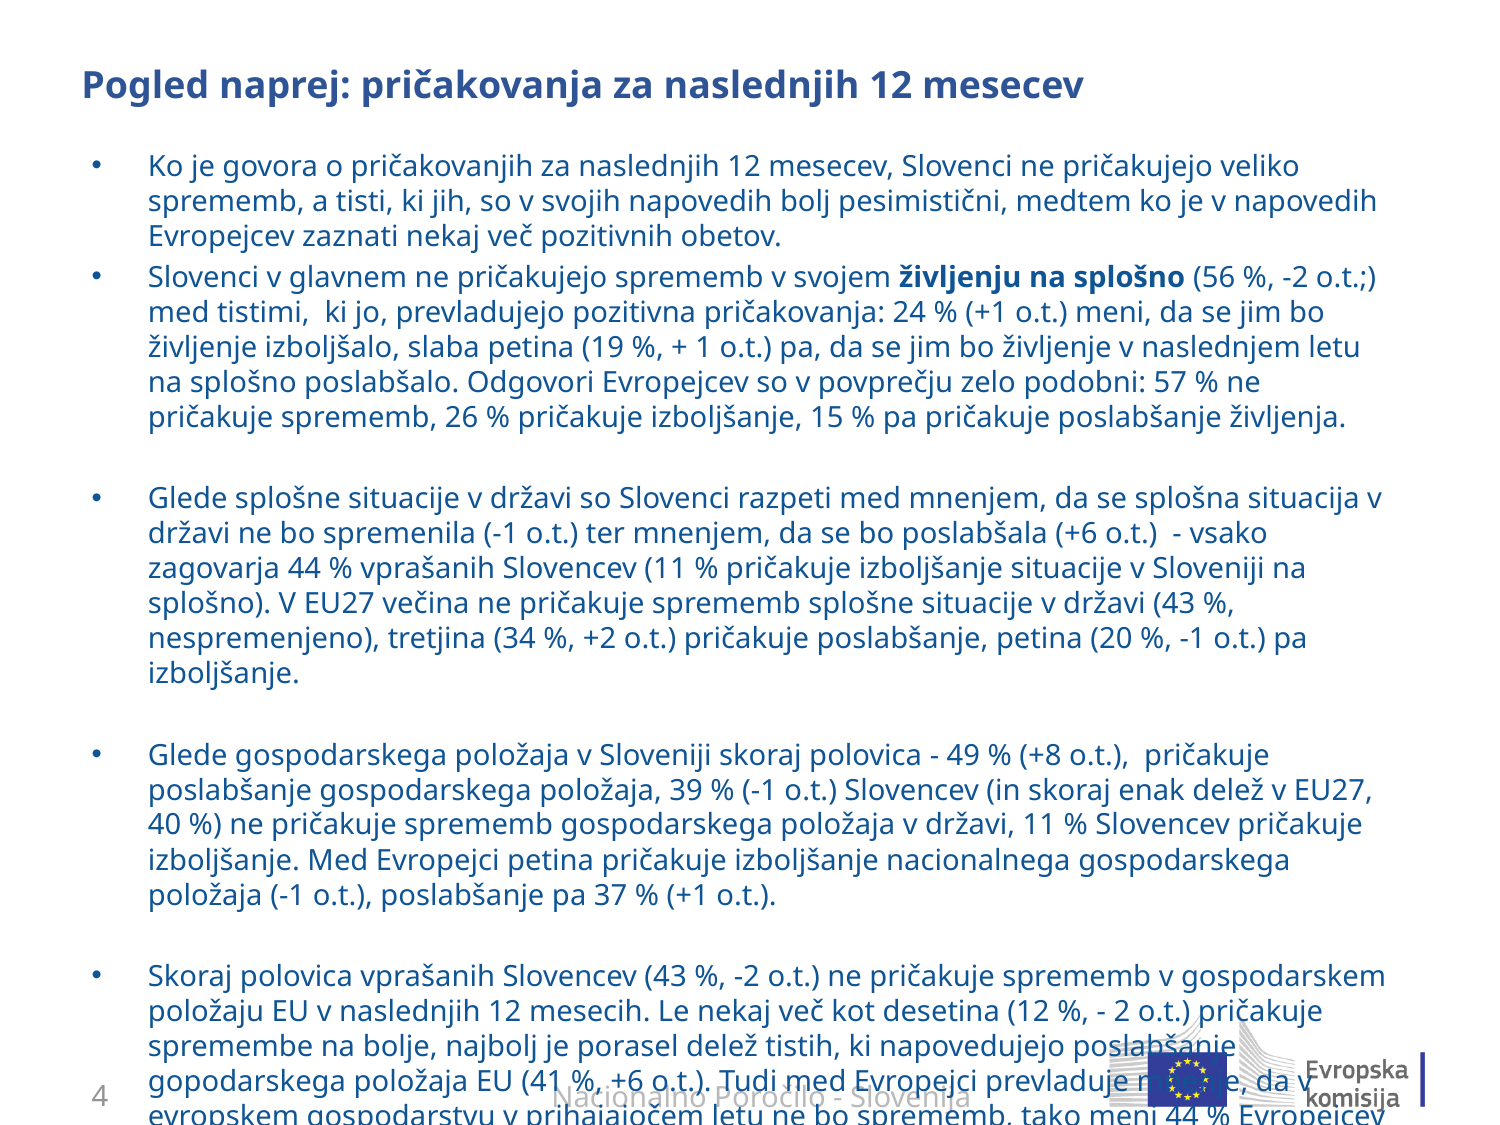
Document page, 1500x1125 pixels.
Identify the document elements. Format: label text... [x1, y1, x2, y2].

text_box Ko je govora o pričakovanjih za naslednjih 12 mesecev, Slovenci ne pričakujejo veliko sprememb, a tisti, ki jih, so v svojih napovedih bolj pesimistični, medtem ko je v napovedih Evropejcev zaznati nekaj več pozitivnih obetov. Slovenci v glavnem ne pričakujejo sprememb v svojem življenju na splošno (56 %, -2 o.t.;) med tistimi, ki jo, prevladujejo pozitivna pričakovanja: 24 % (+1 o.t.) meni, da se jim bo življenje izboljšalo, slaba petina (19 %, + 1 o.t.) pa, da se jim bo življenje v naslednjem letu na splošno poslabšalo. Odgovori Evropejcev so v povprečju zelo podobni: 57 % ne pričakuje sprememb, 26 % pričakuje izboljšanje, 15 % pa pričakuje poslabšanje življenja. Glede splošne situacije v državi so Slovenci razpeti med mnenjem, da se splošna situacija v državi ne bo spremenila (-1 o.t.) ter mnenjem, da se bo poslabšala (+6 o.t.) - vsako zagovarja 44 % vprašanih Slovencev (11 % pričakuje izboljšanje situacije v Sloveniji na splošno). V EU27 večina ne pričakuje sprememb splošne situacije v državi (43 %, nespremenjeno), tretjina (34 %, +2 o.t.) pričakuje poslabšanje, petina (20 %, -1 o.t.) pa izboljšanje. Glede gospodarskega položaja v Sloveniji skoraj polovica - 49 % (+8 o.t.), pričakuje poslabšanje gospodarskega položaja, 39 % (-1 o.t.) Slovencev (in skoraj enak delež v EU27, 40 %) ne pričakuje sprememb gospodarskega položaja v državi, 11 % Slovencev pričakuje izboljšanje. Med Evropejci petina pričakuje izboljšanje nacionalnega gospodarskega položaja (-1 o.t.), poslabšanje pa 37 % (+1 o.t.). Skoraj polovica vprašanih Slovencev (43 %, -2 o.t.) ne pričakuje sprememb v gospodarskem položaju EU v naslednjih 12 mesecih. Le nekaj več kot desetina (12 %, - 2 o.t.) pričakuje spremembe na bolje, najbolj je porasel delež tistih, ki napovedujejo poslabšanje gopodarskega položaja EU (41 %, +6 o.t.). Tudi med Evropejci prevladuje mnenje, da v evropskem gospodarstvu v prihajajočem letu ne bo sprememb, tako meni 44 % Evropejcev (+1 o.t.), je pa to prevladujoče mnenje v kar 23 članicah. [76, 139, 1407, 929]
picture [1109, 1013, 1425, 1112]
footer Nacionalno Poročilo - Slovenija [523, 1070, 1000, 1124]
title Pogled naprej: pričakovanja za naslednjih 12 mesecev [66, 25, 1417, 143]
slide_number 3 [76, 1046, 427, 1125]
